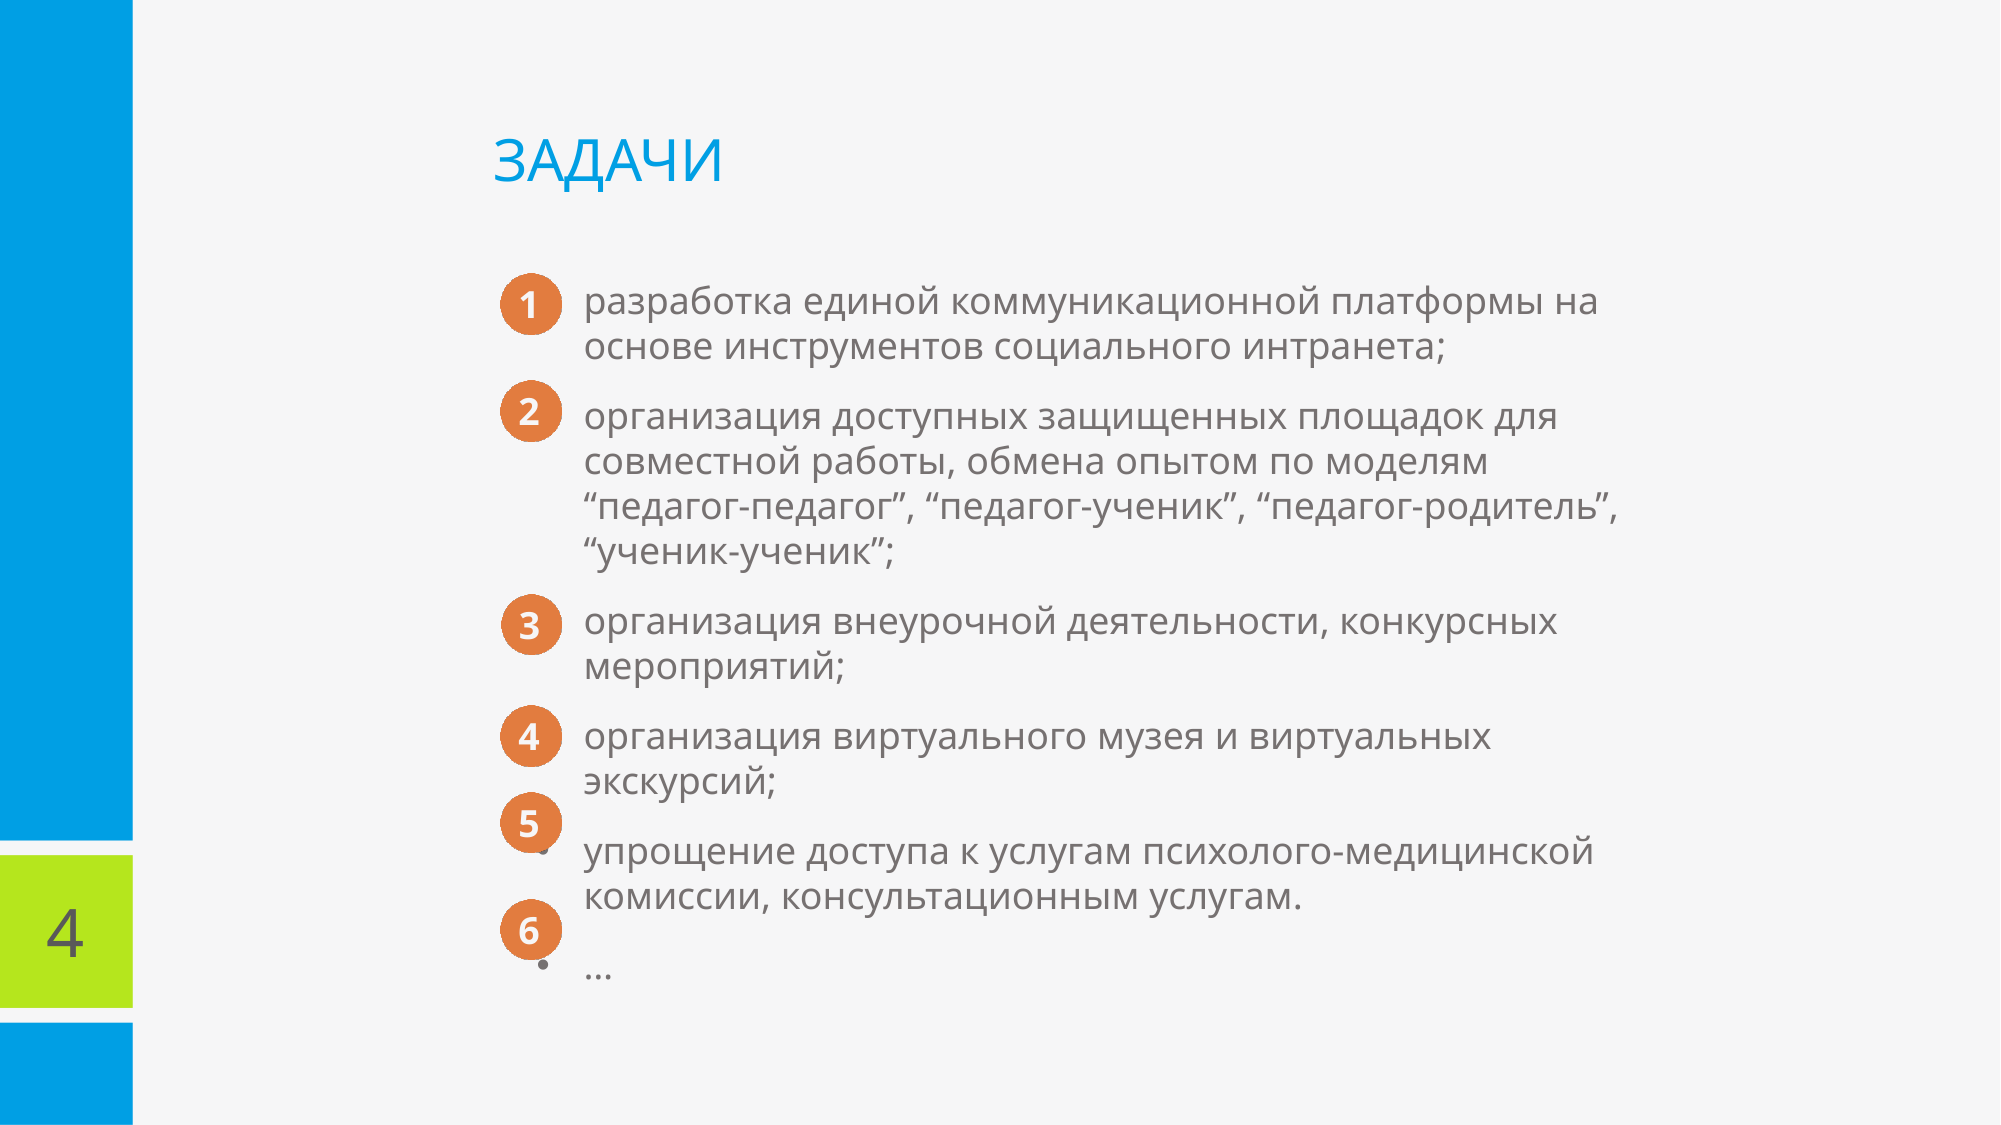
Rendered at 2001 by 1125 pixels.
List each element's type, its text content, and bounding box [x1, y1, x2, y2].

picture [500, 705, 562, 767]
picture [0, 841, 133, 1022]
text_box разработка единой коммуникационной платформы на основе инструментов социального интранета; организация доступных защищенных площадок для совместной работы, обмена опытом по моделям “педагог-педагог”, “педагог-ученик”, “педагог-родитель”, “ученик-ученик”; организация внеурочной деятельности, конкурсных мероприятий; организация виртуального музея и виртуальных экскурсий; упрощение доступа к услугам психолого-медицинской комиссии, консультационным услугам. … [521, 269, 1676, 1040]
picture [500, 594, 562, 656]
picture [500, 380, 562, 442]
picture [500, 899, 562, 960]
picture [500, 792, 562, 853]
picture [500, 273, 562, 335]
text_box ЗАДАЧИ [359, 115, 860, 201]
